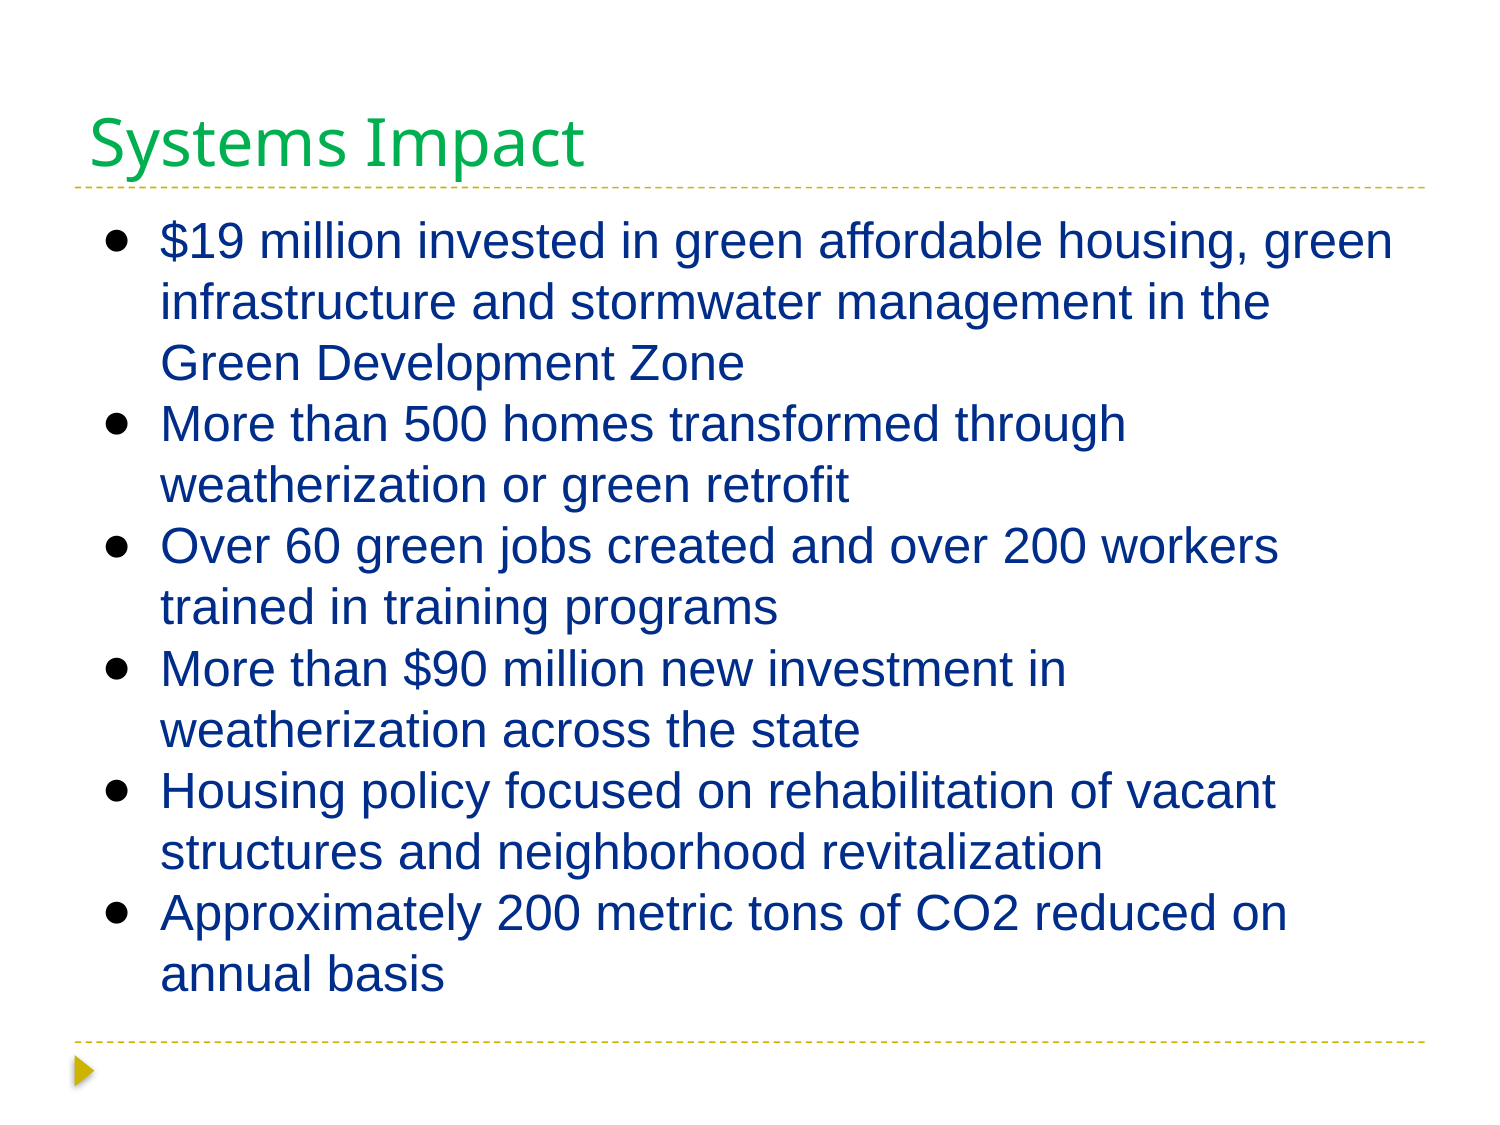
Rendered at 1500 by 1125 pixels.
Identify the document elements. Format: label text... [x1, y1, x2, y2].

list $19 million invested in green affordable housing, green infrastructure and stormwater management in the Green Development Zone More than 500 homes transformed through weatherization or green retrofit Over 60 green jobs created and over 200 workers trained in training programs More than $90 million new investment in weatherization across the state Housing policy focused on rehabilitation of vacant structures and neighborhood revitalization Approximately 200 metric tons of CO2 reduced on annual basis [75, 200, 1425, 1010]
title Systems Impact [75, 24, 1425, 188]
